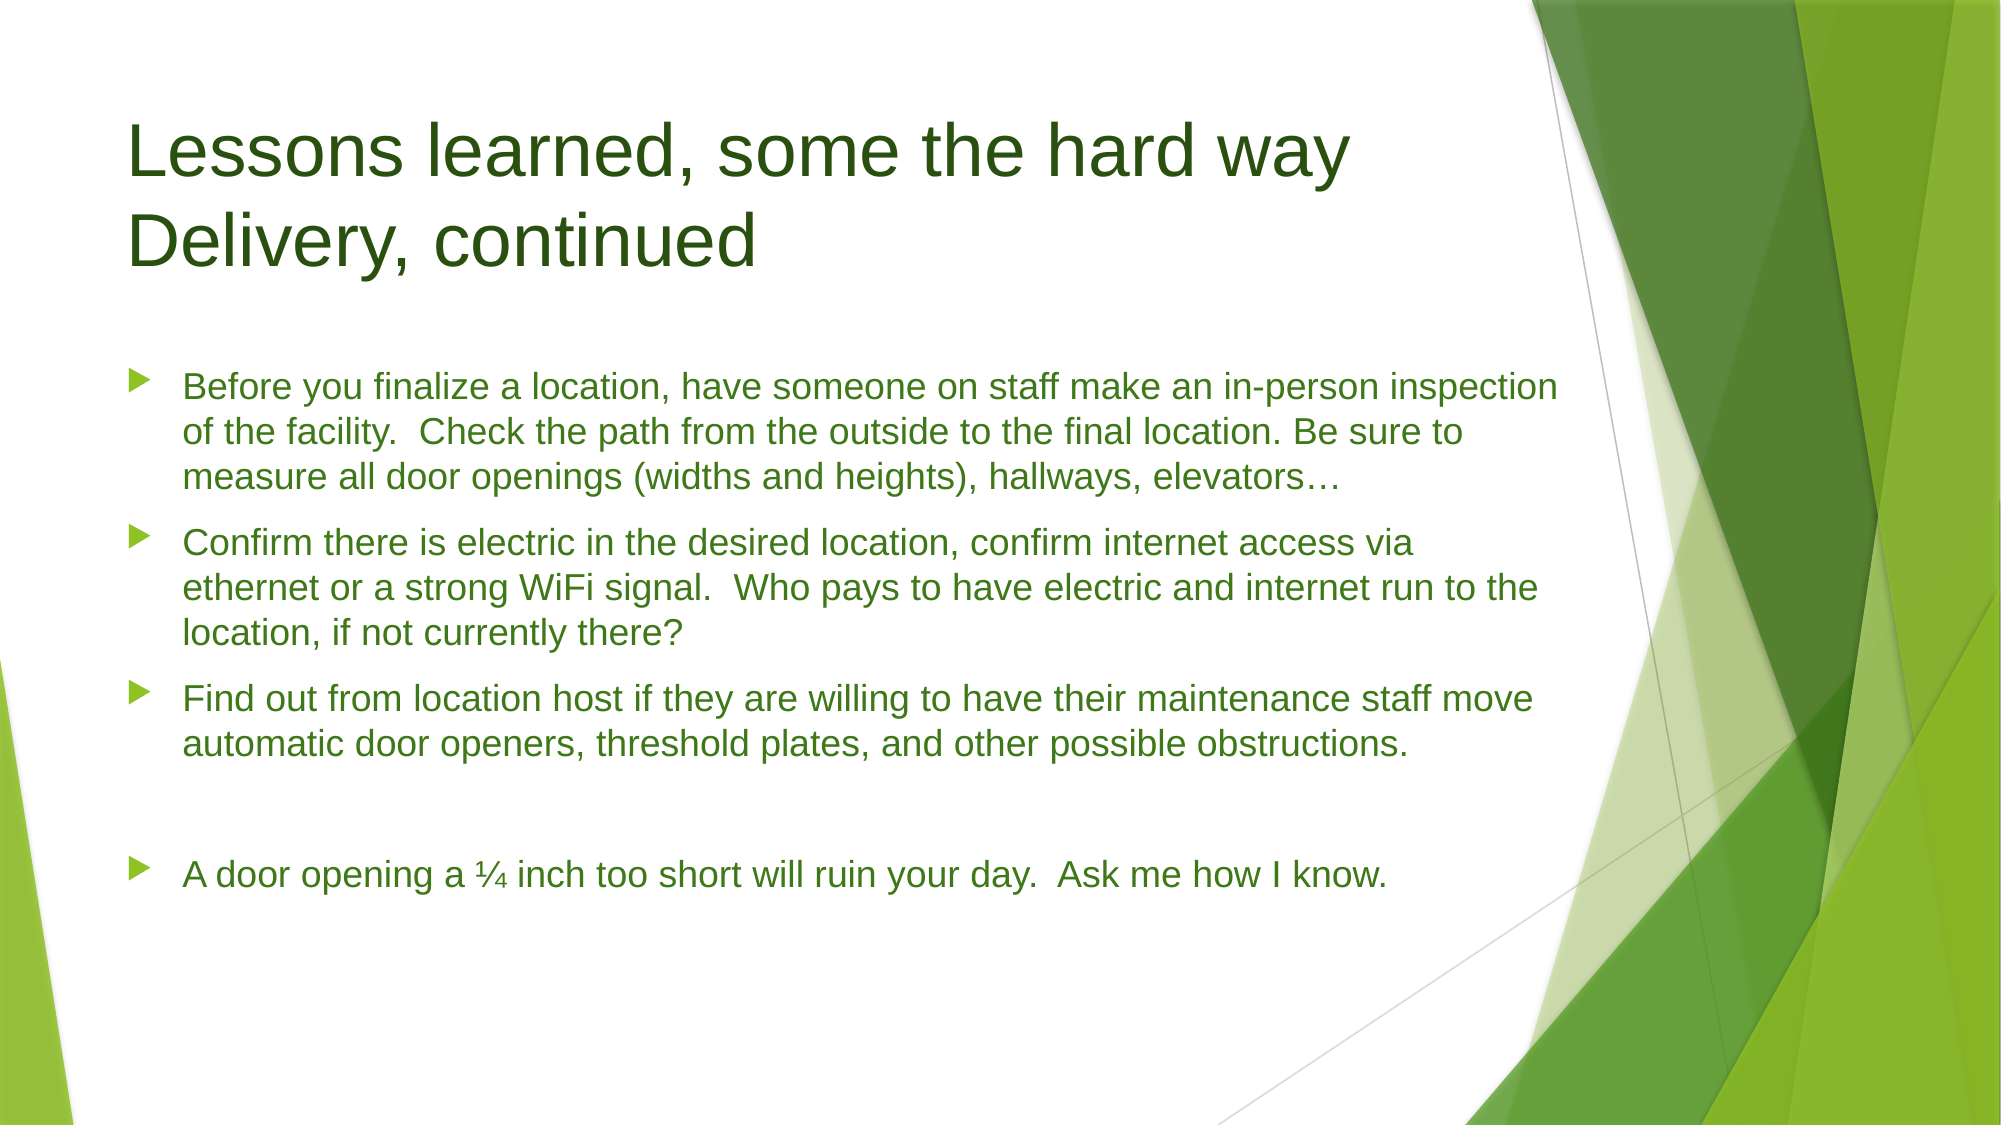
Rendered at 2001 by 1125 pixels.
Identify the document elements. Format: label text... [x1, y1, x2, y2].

title Lessons learned, some the hard way Delivery, continued [111, 94, 1522, 311]
list Before you finalize a location, have someone on staff make an in-person inspection of the facility. Check the path from the outside to the final location. Be sure to measure all door openings (widths and heights), hallways, elevators… Confirm there is electric in the desired location, confirm internet access via ethernet or a strong WiFi signal. Who pays to have electric and internet run to the location, if not currently there? Find out from location host if they are willing to have their maintenance staff move automatic door openers, threshold plates, and other possible obstructions. A door opening a ¼ inch too short will ruin your day. Ask me how I know. [111, 354, 1574, 1031]
